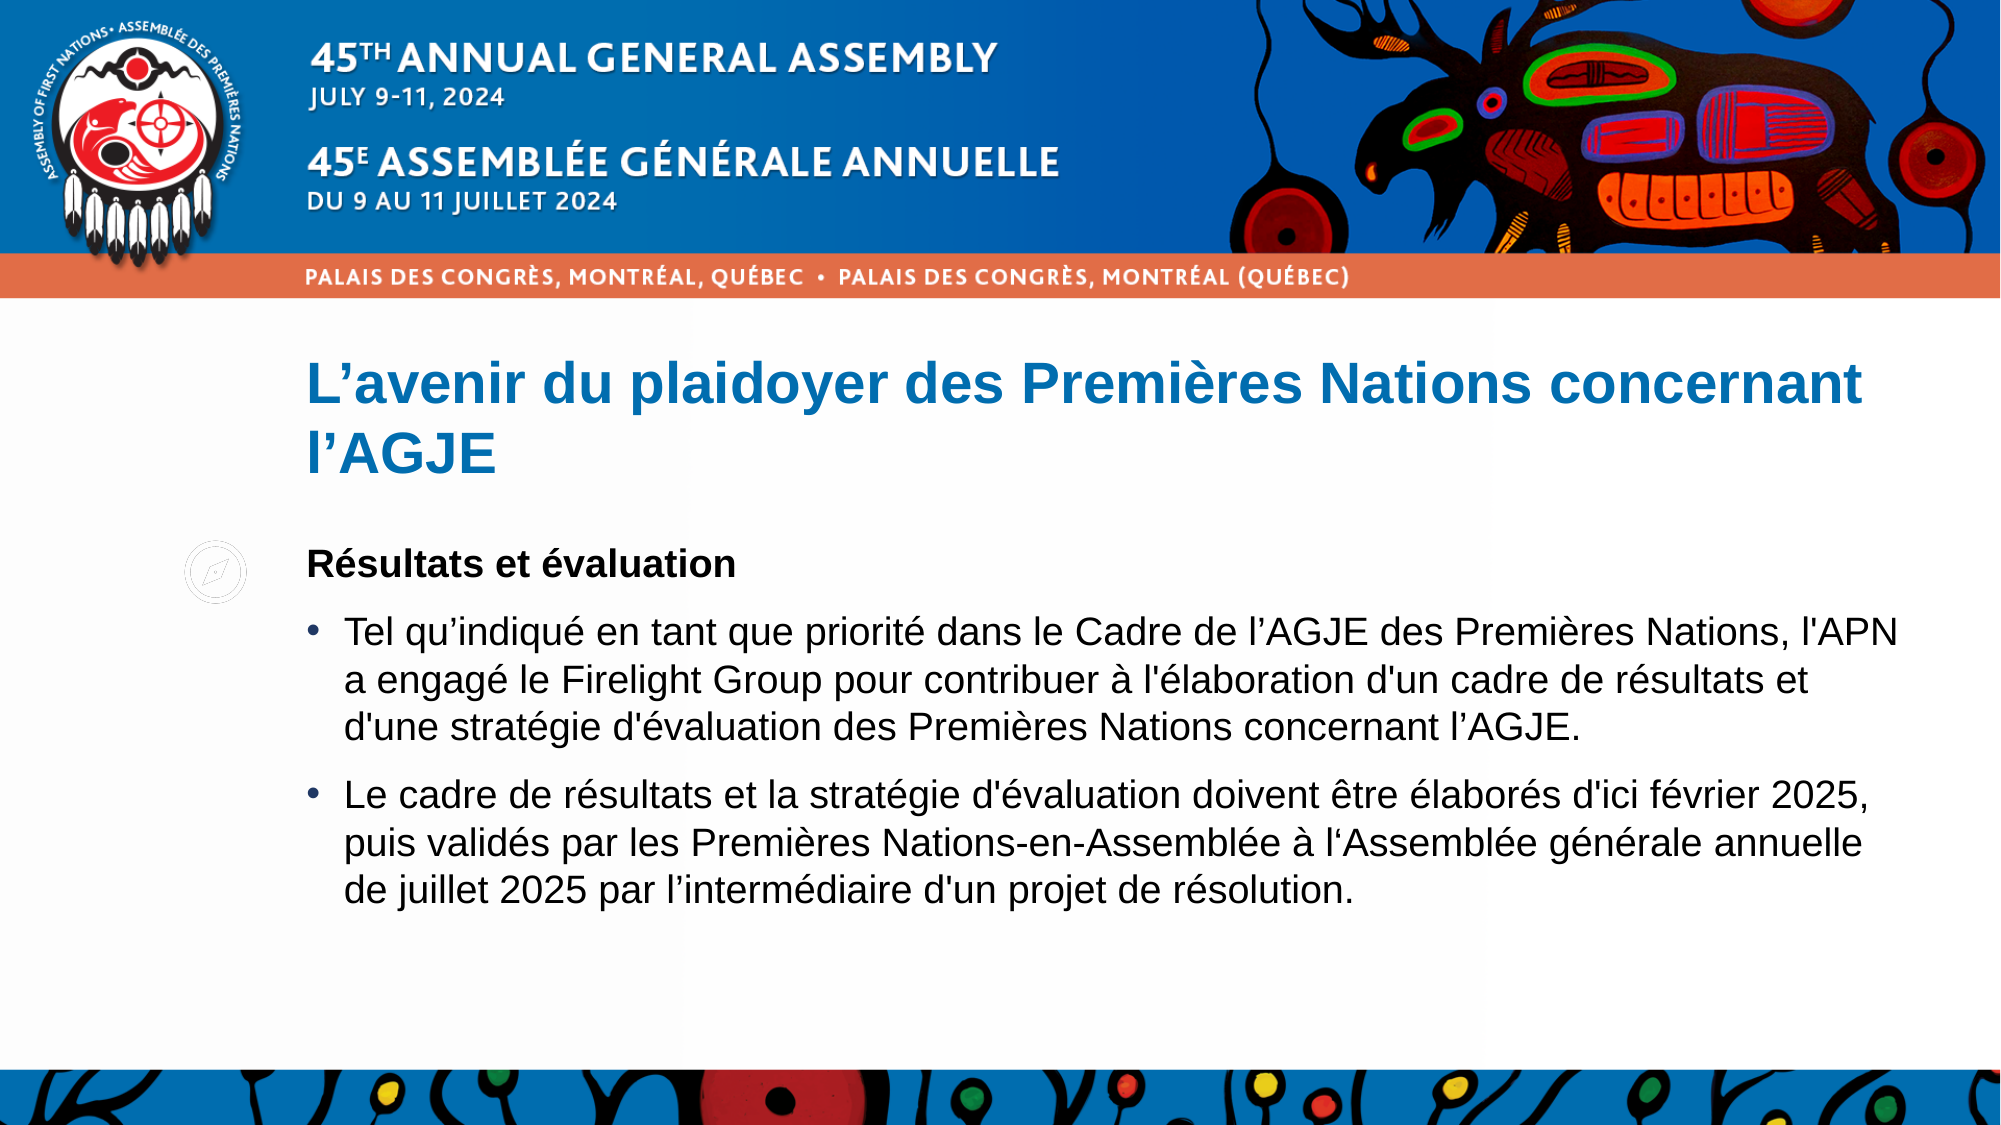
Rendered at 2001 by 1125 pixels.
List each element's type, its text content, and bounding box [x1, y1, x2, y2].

list Résultats et évaluation Tel qu’indiqué en tant que priorité dans le Cadre de l’AGJE des Premières Nations, l'APN a engagé le Firelight Group pour contribuer à l'élaboration d'un cadre de résultats et d'une stratégie d'évaluation des Premières Nations concernant l’AGJE. Le cadre de résultats et la stratégie d'évaluation doivent être élaborés d'ici février 2025, puis validés par les Premières Nations-en-Assemblée à l‘Assemblée générale annuelle de juillet 2025 par l’intermédiaire d'un projet de résolution. [291, 530, 1922, 1125]
picture [0, 0, 2001, 1125]
title L’avenir du plaidoyer des Premières Nations concernant l’AGJE [291, 338, 1955, 578]
